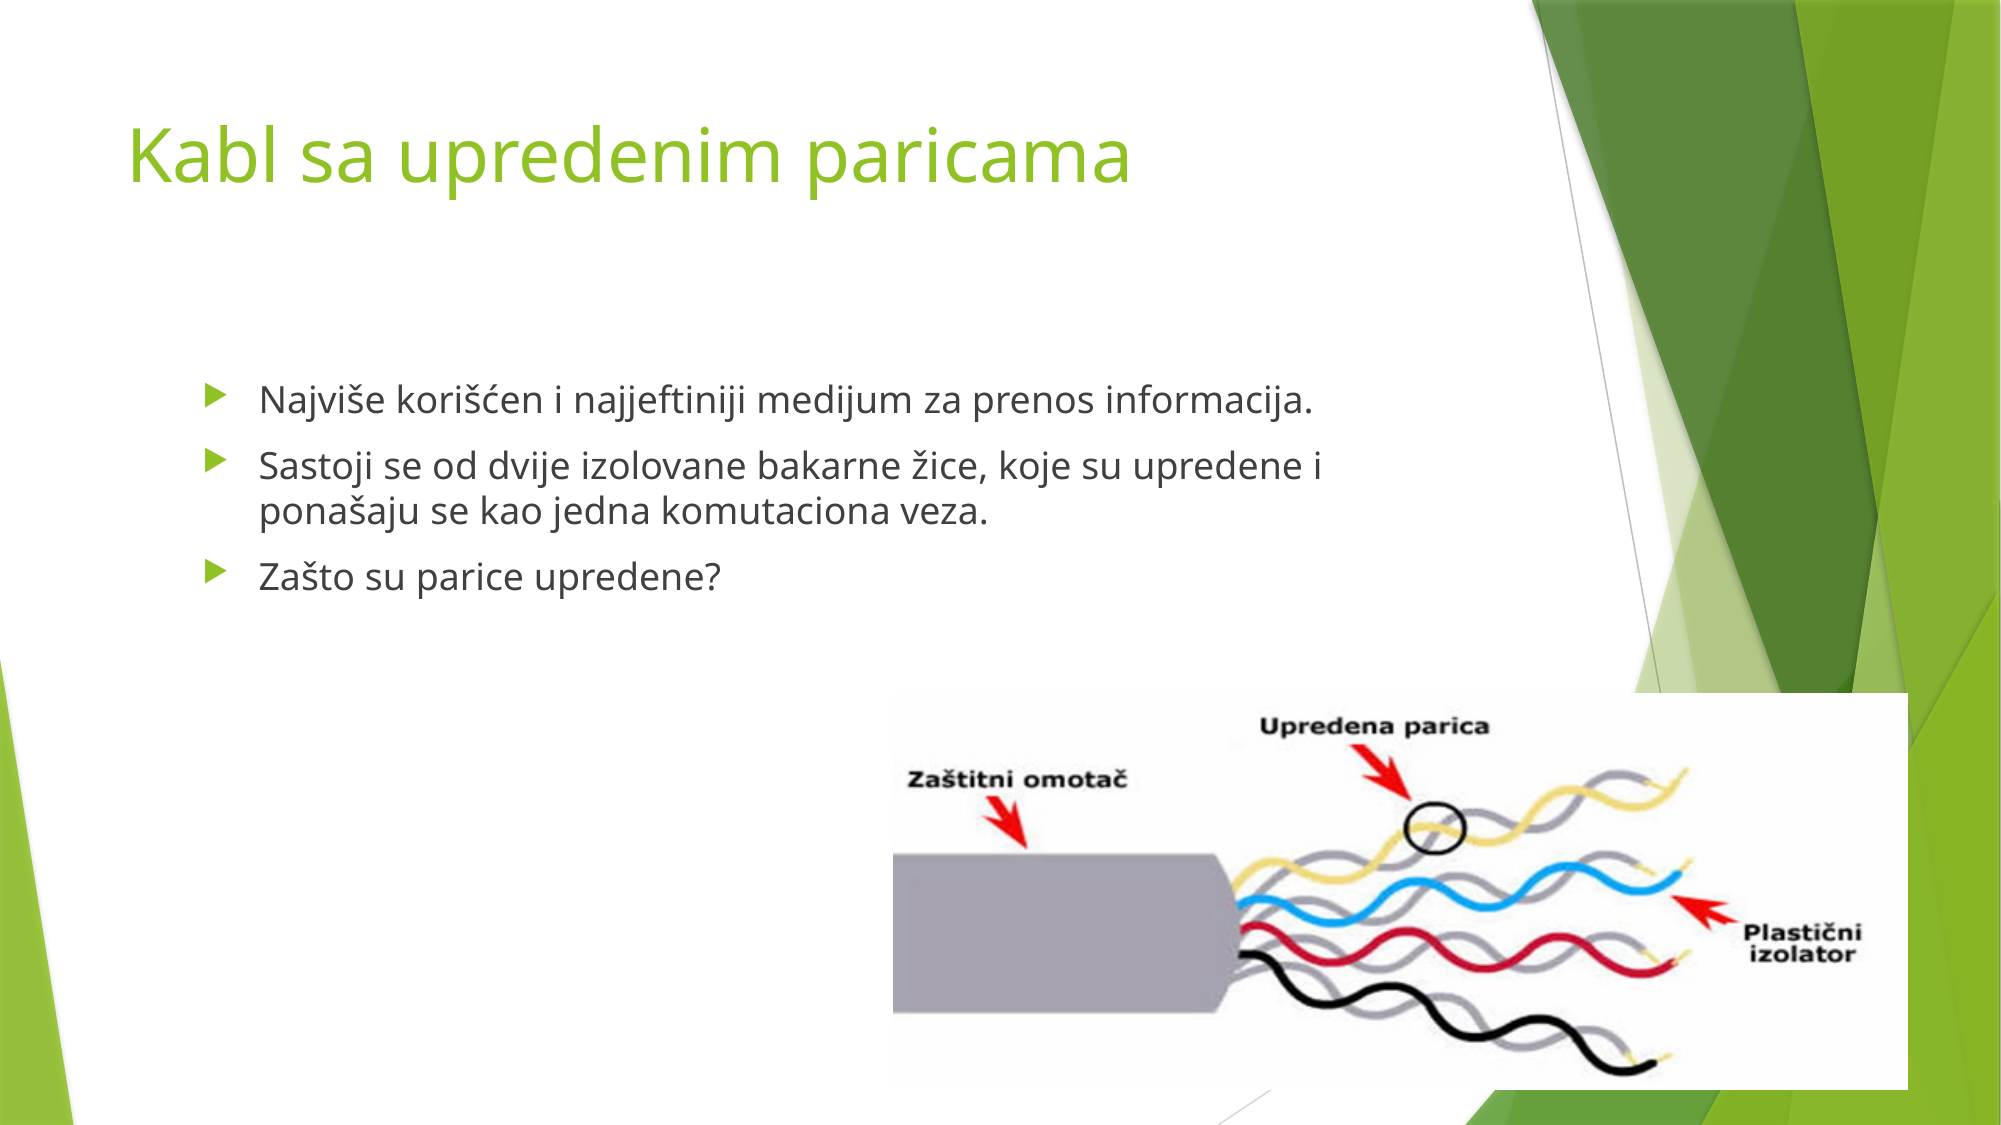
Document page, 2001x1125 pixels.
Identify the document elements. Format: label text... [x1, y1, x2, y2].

picture [893, 693, 1909, 1090]
list Najviše korišćen i najjeftiniji medijum za prenos informacija. Sastoji se od dvije izolovane bakarne žice, koje su upredene i ponašaju se kao jedna komutaciona veza. Zašto su parice upredene? [187, 369, 1355, 950]
title Kabl sa upredenim paricama [111, 99, 1522, 317]
